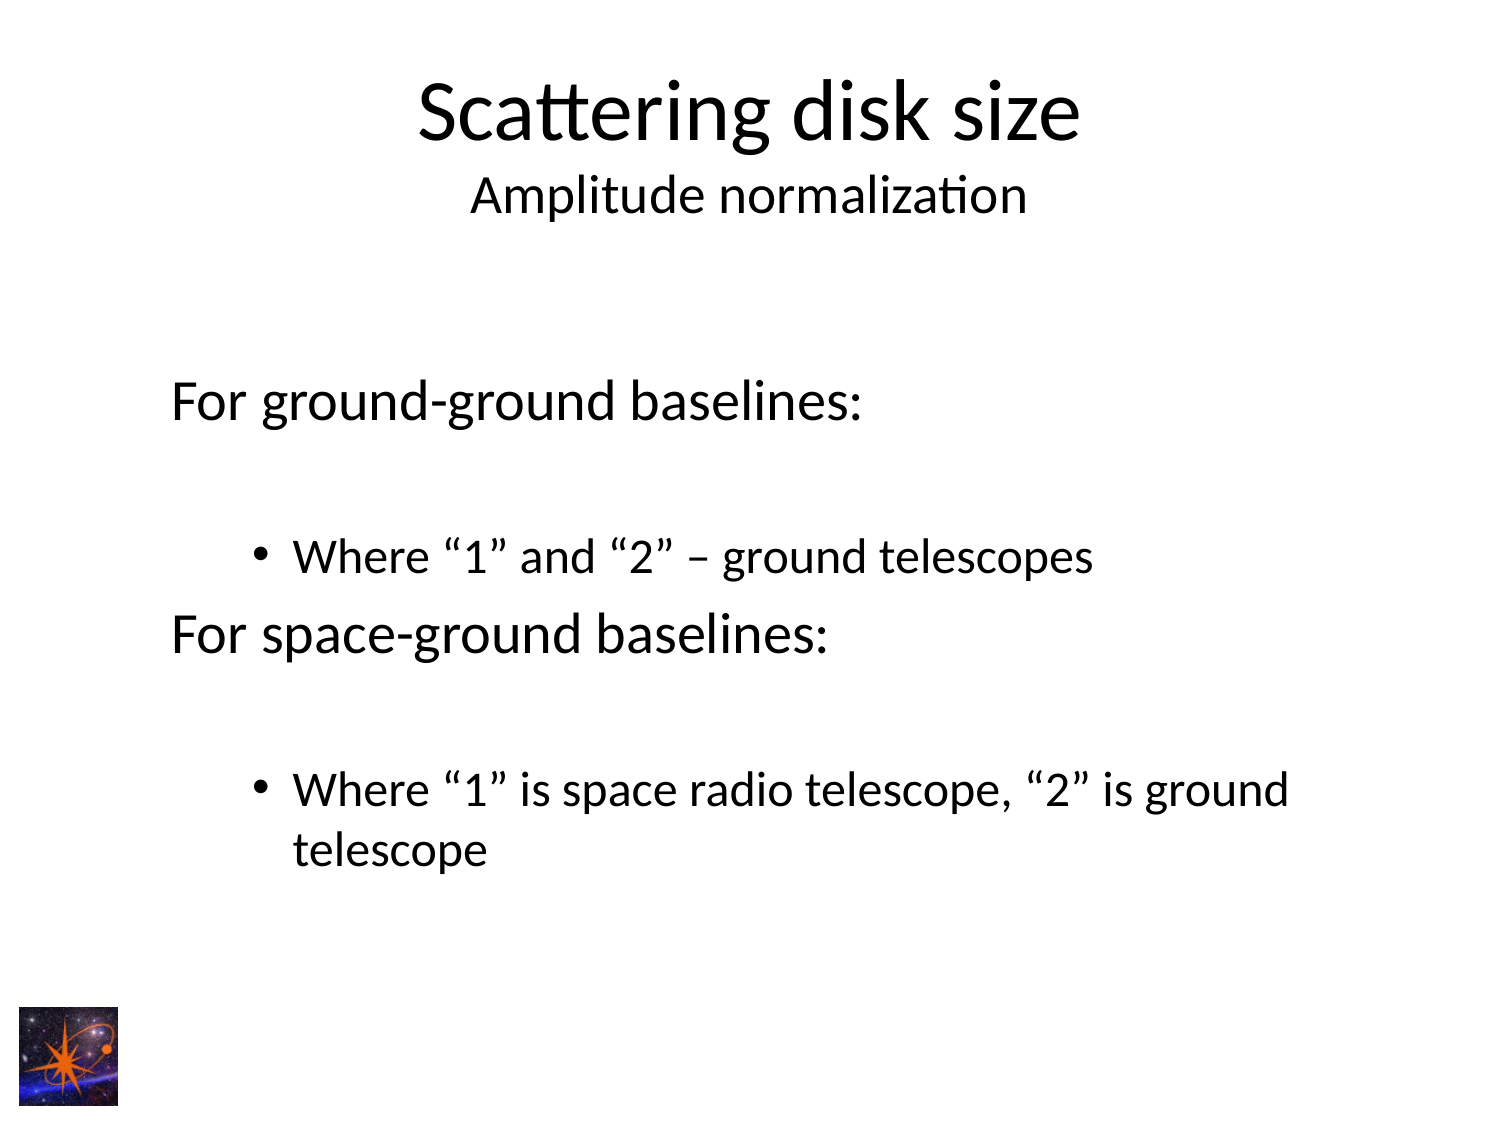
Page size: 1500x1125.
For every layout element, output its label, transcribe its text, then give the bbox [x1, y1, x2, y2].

title Scattering disk size Amplitude normalization [75, 45, 1425, 233]
picture [19, 1007, 118, 1107]
